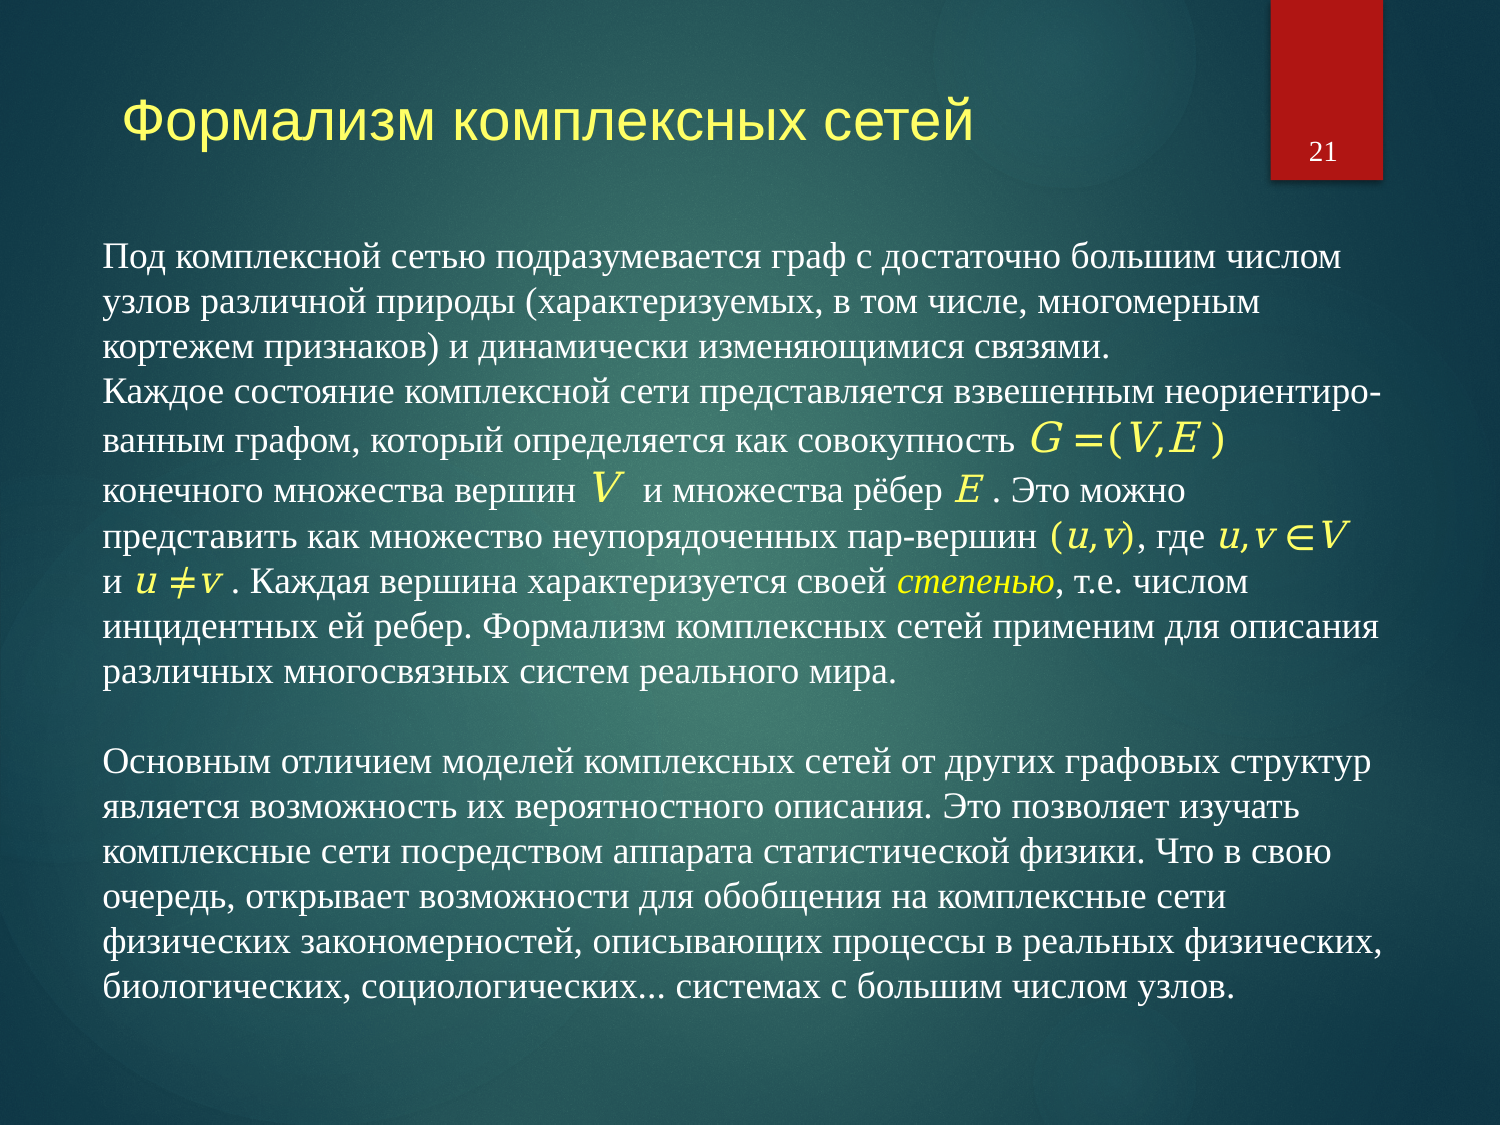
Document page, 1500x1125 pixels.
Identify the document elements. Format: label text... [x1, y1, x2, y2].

text_box Под комплексной сетью подразумевается граф с достаточно большим числом узлов различной природы (характеризуемых, в том числе, многомерным кортежем признаков) и динамически изменяющимися связями. Каждое состояние комплексной сети представляется взвешенным неориентиро-ванным графом, который определяется как совокупность G =(V,E ) конечного множества вершин V и множества рёбер E . Это можно представить как множество неупорядоченных пар-вершин (u,v), где u,v ∊V и u ≠v . Каждая вершина характеризуется своей степенью, т.е. числом инцидентных ей ребер. Формализм комплексных сетей применим для описания различных многосвязных систем реального мира. Основным отличием моделей комплексных сетей от других графовых структур является возможность их вероятностного описания. Это позволяет изучать комплексные сети посредством аппарата статистической физики. Что в свою очередь, открывает возможности для обобщения на комплексные сети физических закономерностей, описывающих процессы в реальных физических, биологических, социологических... системах с большим числом узлов. [87, 223, 1400, 1014]
slide_number 21 [1271, 48, 1375, 175]
title Формализм комплексных сетей [106, 74, 1237, 197]
